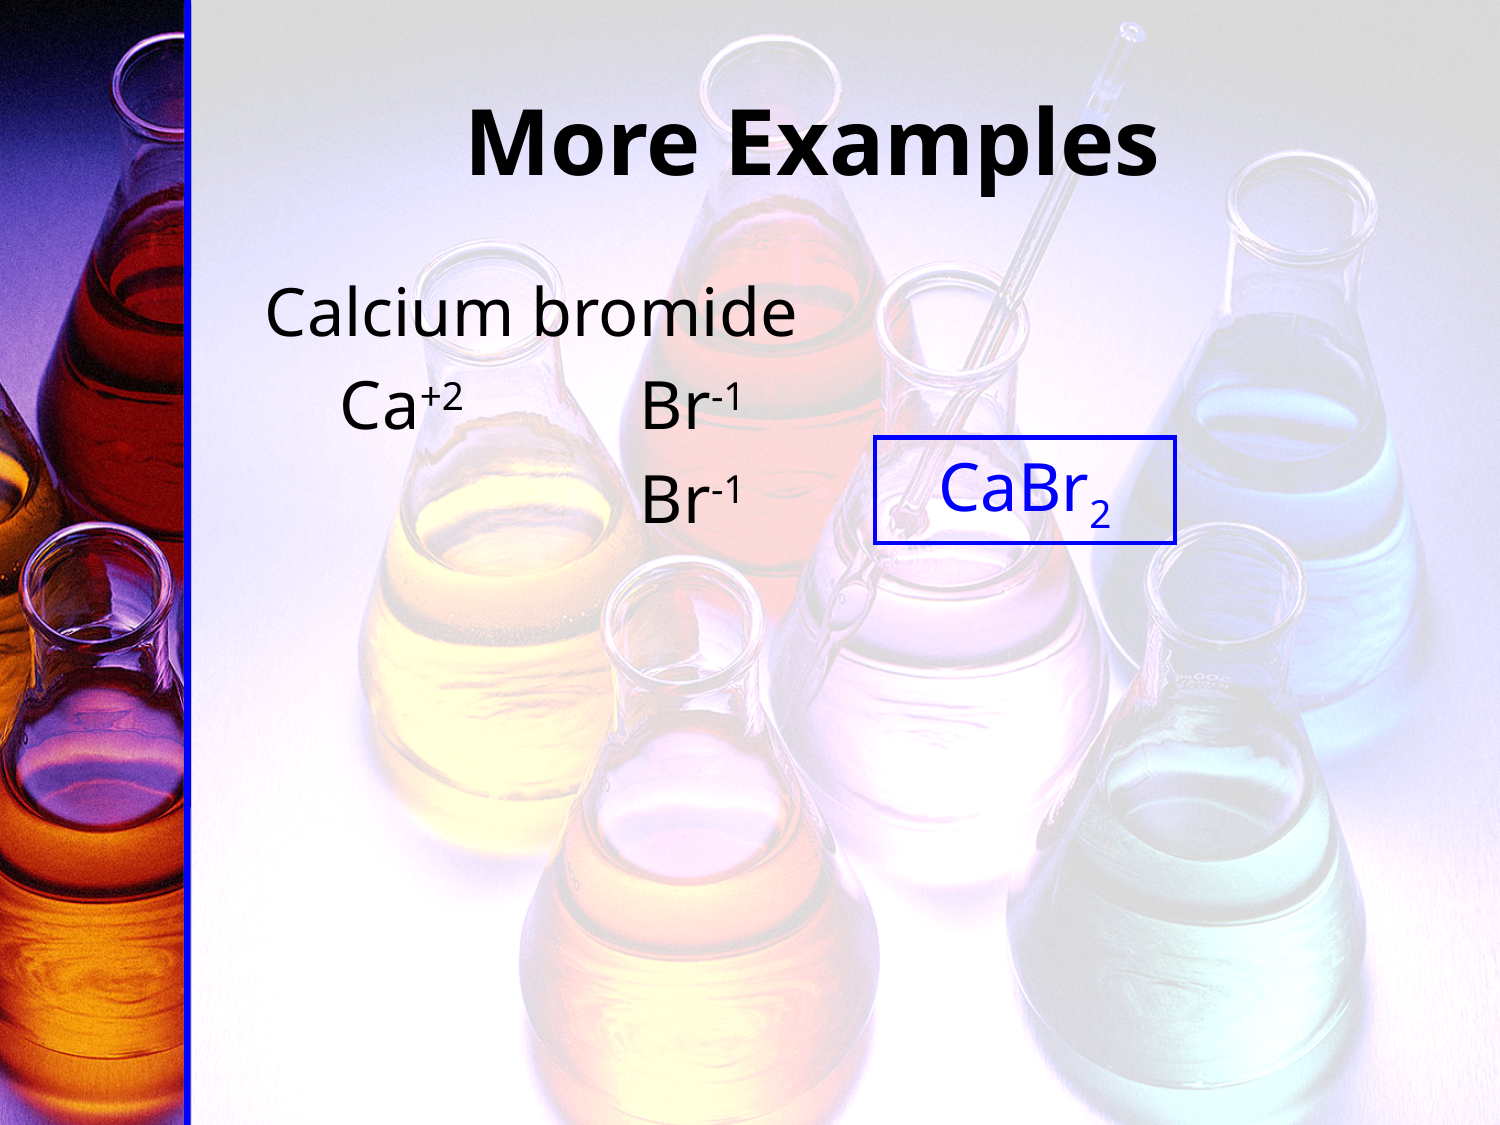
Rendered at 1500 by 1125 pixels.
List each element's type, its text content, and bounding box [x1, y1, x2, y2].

list Calcium bromide Ca+2 Br-1 Br-1 [249, 262, 1425, 1005]
text_box CaBr2 [874, 437, 1175, 544]
title More Examples [200, 45, 1425, 233]
picture [0, 0, 184, 1125]
